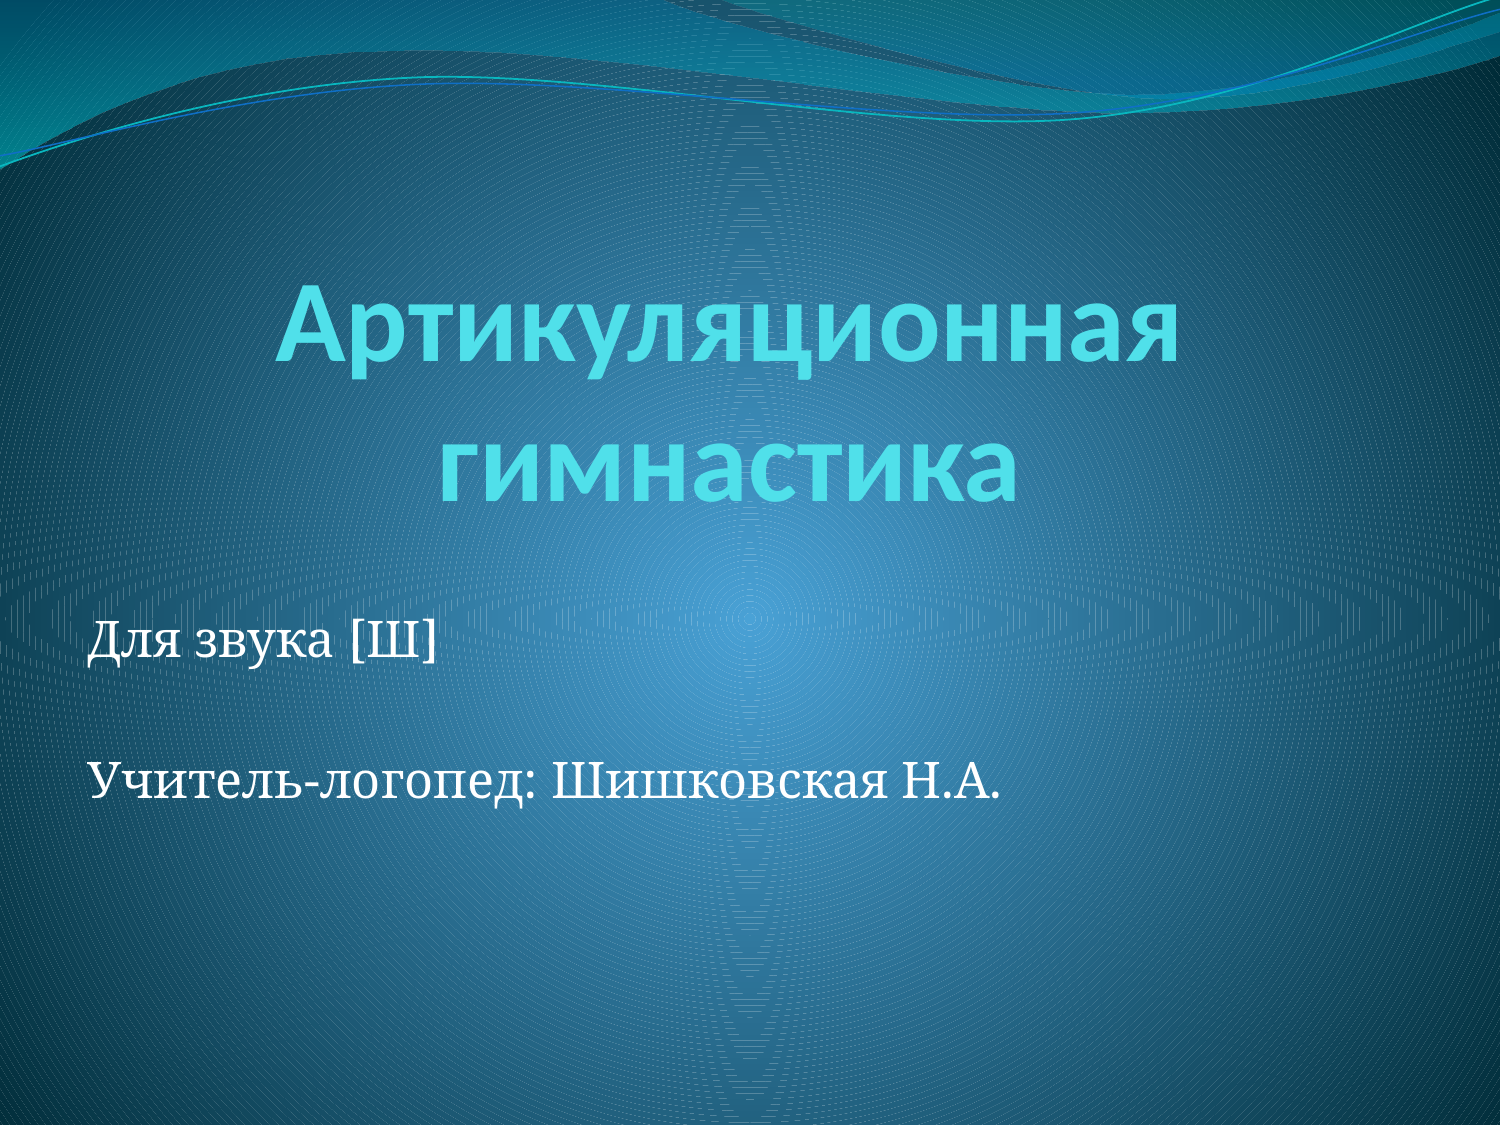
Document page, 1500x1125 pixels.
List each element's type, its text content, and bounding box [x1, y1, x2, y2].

subtitle Для звука [Ш] Учитель-логопед: Шишковская Н.А. [87, 529, 1376, 818]
title Артикуляционная гимнастика [87, 224, 1376, 525]
